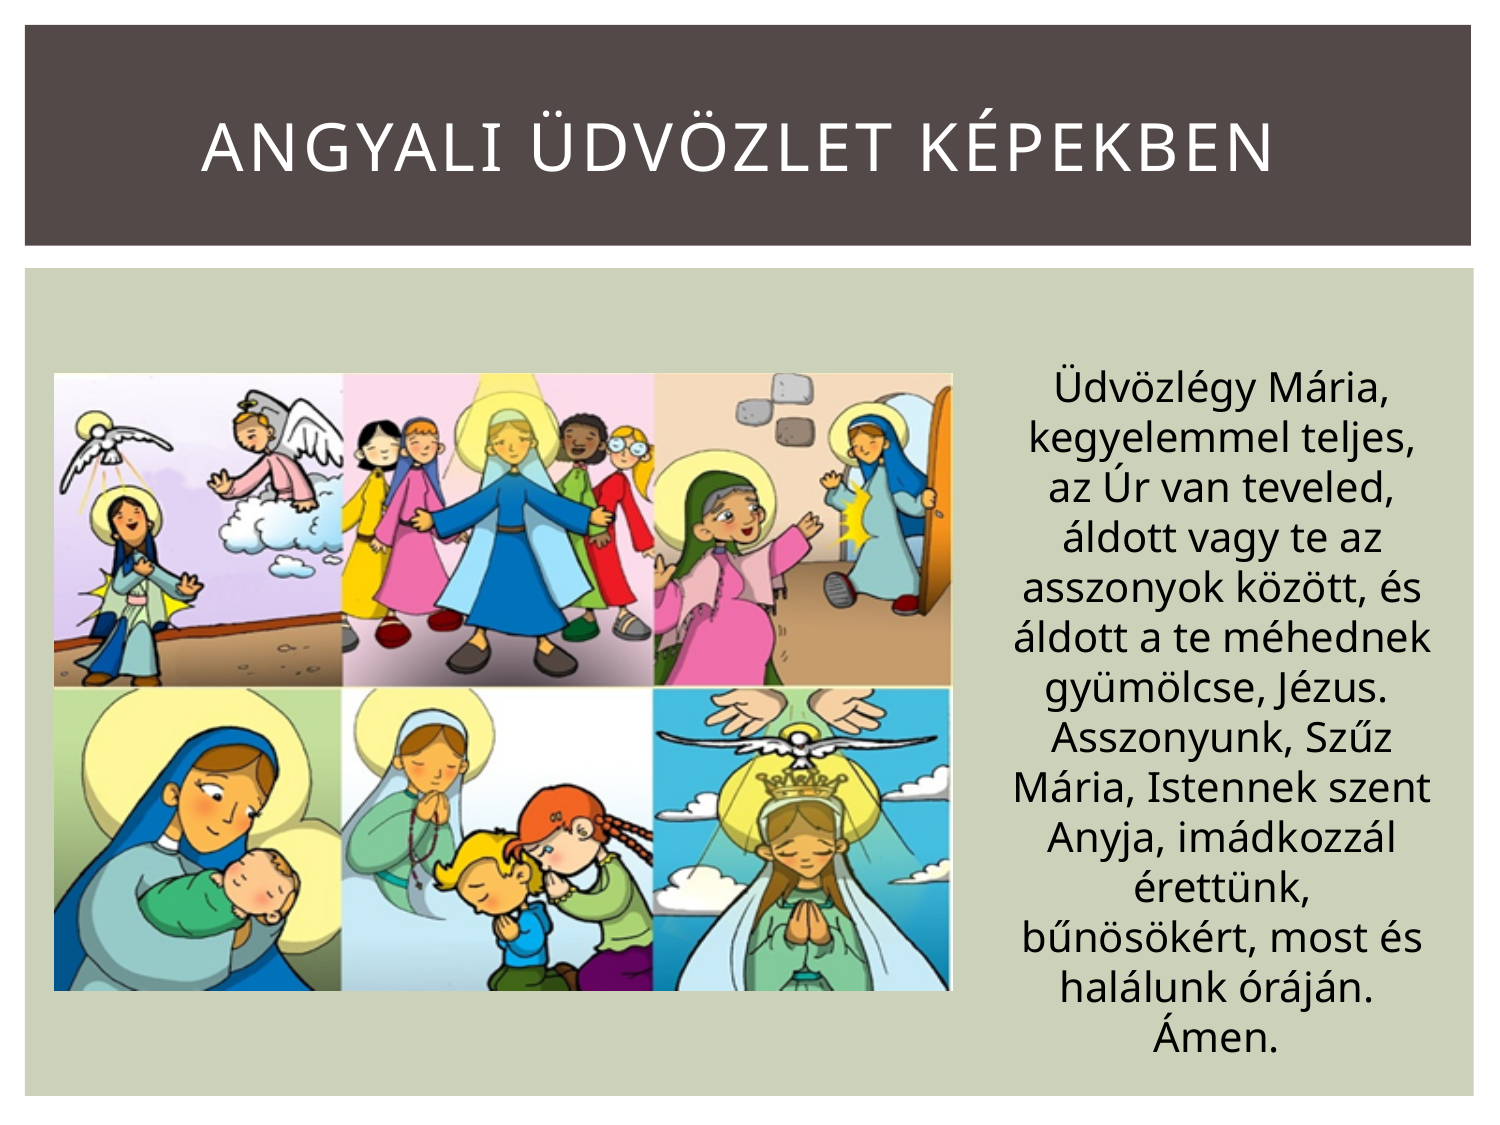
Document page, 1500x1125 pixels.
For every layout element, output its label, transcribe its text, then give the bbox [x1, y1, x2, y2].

picture [54, 373, 953, 991]
title Angyali üdvözlet képekben [62, 58, 1438, 232]
text_box Üdvözlégy Mária, kegyelemmel teljes, az Úr van teveled, áldott vagy te az asszonyok között, és áldott a te méhednek gyümölcse, Jézus. Asszonyunk, Szűz Mária, Istennek szent Anyja, imádkozzál érettünk, bűnösökért, most és halálunk óráján. Ámen. [998, 352, 1447, 1068]
